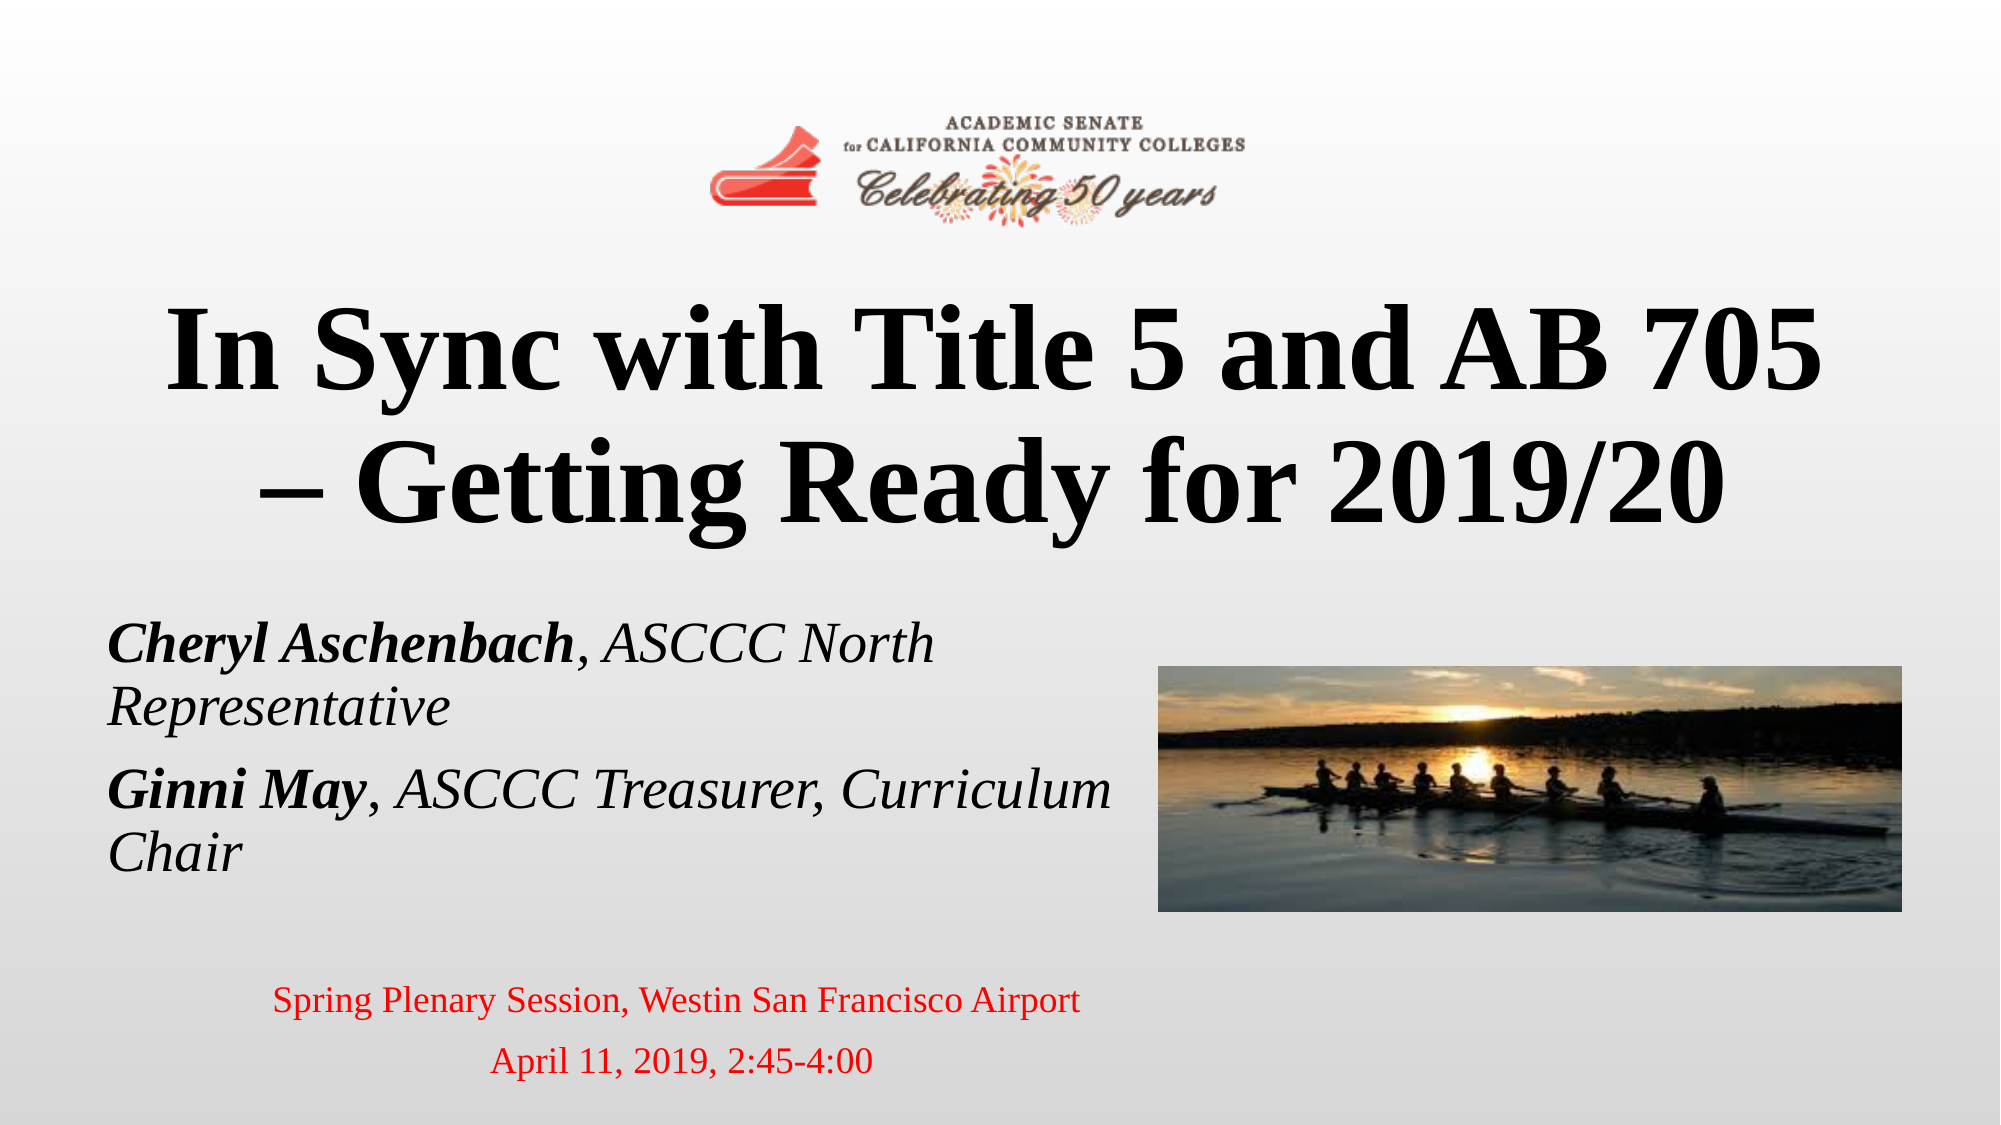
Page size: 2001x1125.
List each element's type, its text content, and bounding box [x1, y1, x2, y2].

subtitle Cheryl Aschenbach, ASCCC North Representative Ginni May, ASCCC Treasurer, Curriculum Chair Spring Plenary Session, Westin San Francisco Airport April 11, 2019, 2:45-4:00 [92, 604, 1262, 975]
picture [1158, 666, 1902, 913]
picture [706, 92, 1294, 229]
title In Sync with Title 5 and AB 705 – Getting Ready for 2019/20 [137, 267, 1854, 566]
